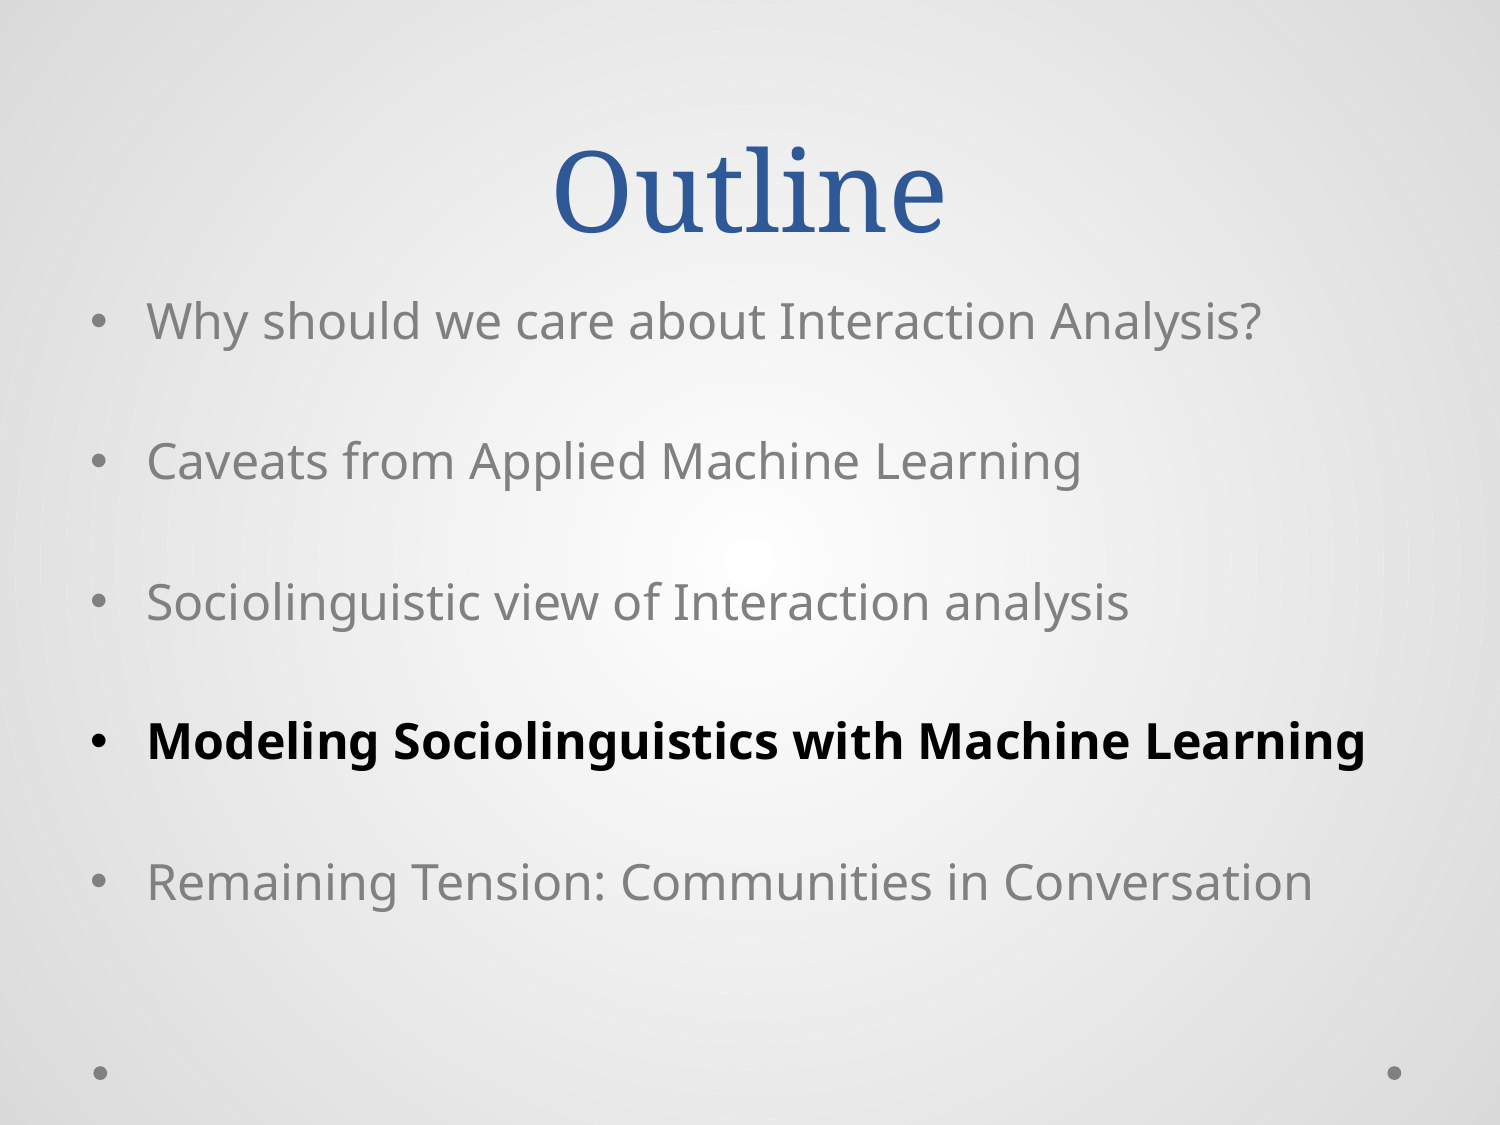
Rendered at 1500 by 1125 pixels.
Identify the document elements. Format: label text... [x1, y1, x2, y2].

title Outline [75, 0, 1425, 263]
list Why should we care about Interaction Analysis? Caveats from Applied Machine Learning Sociolinguistic view of Interaction analysis Modeling Sociolinguistics with Machine Learning Remaining Tension: Communities in Conversation [75, 282, 1425, 1025]
